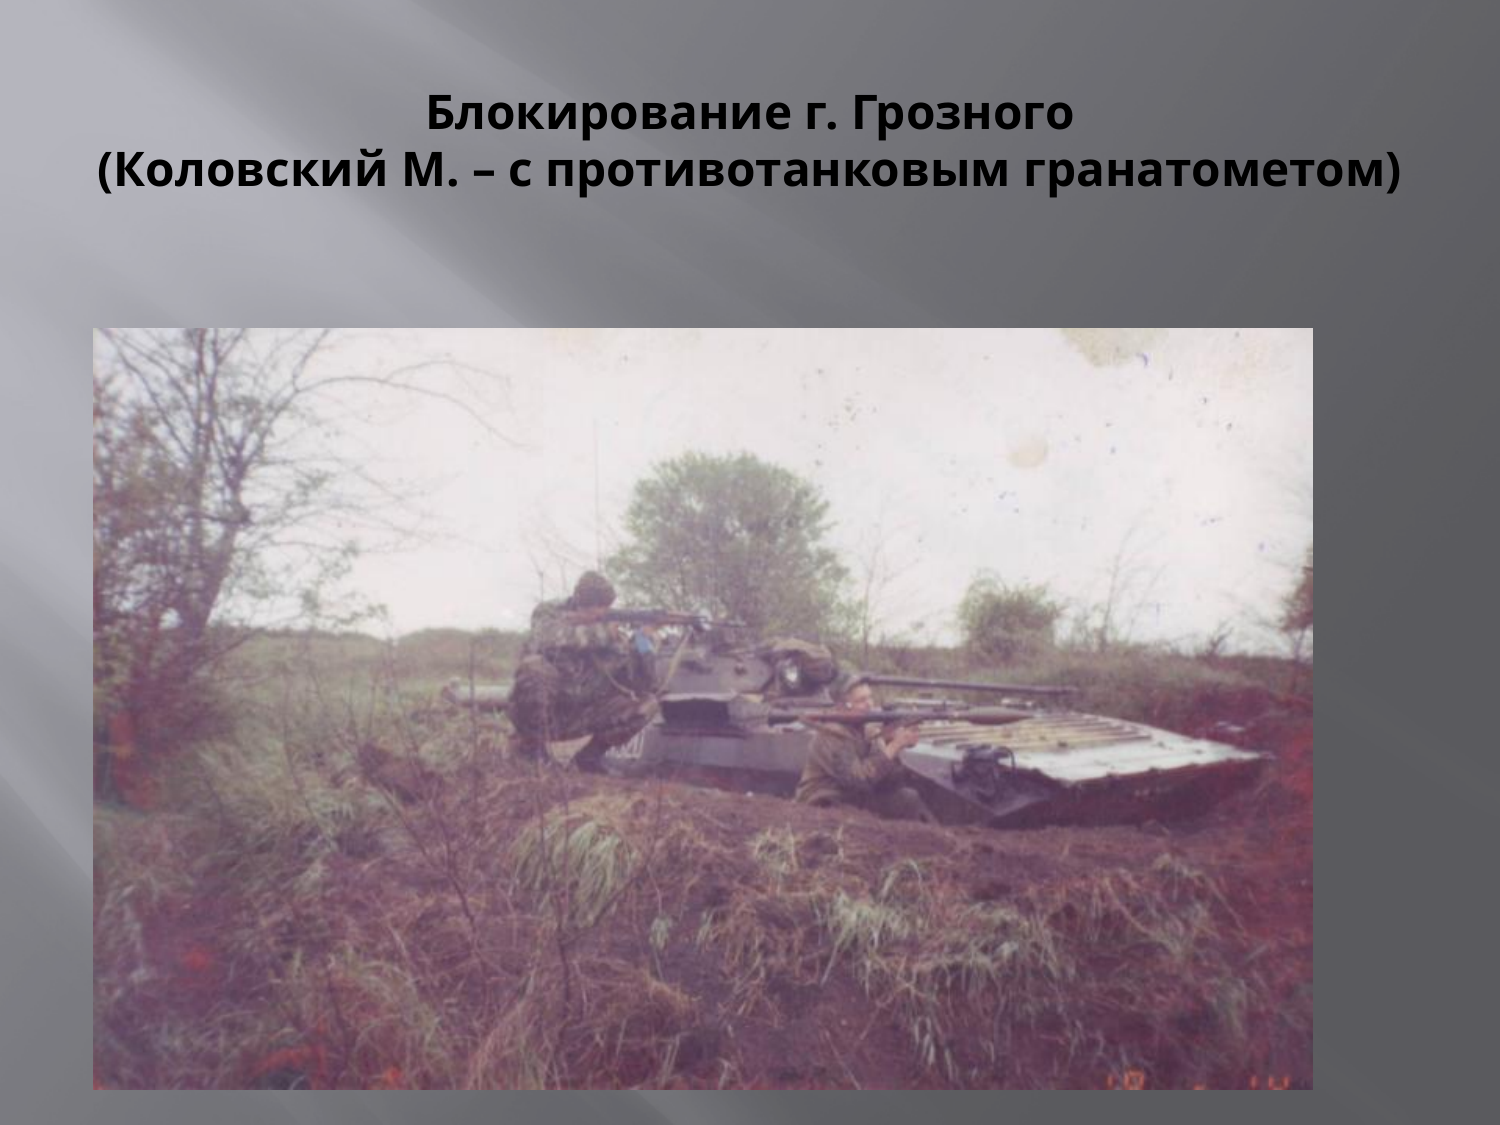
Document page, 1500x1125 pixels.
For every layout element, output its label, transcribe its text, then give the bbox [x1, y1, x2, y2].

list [93, 327, 1313, 1091]
title Блокирование г. Грозного (Коловский М. – с противотанковым гранатометом) [75, 45, 1425, 233]
